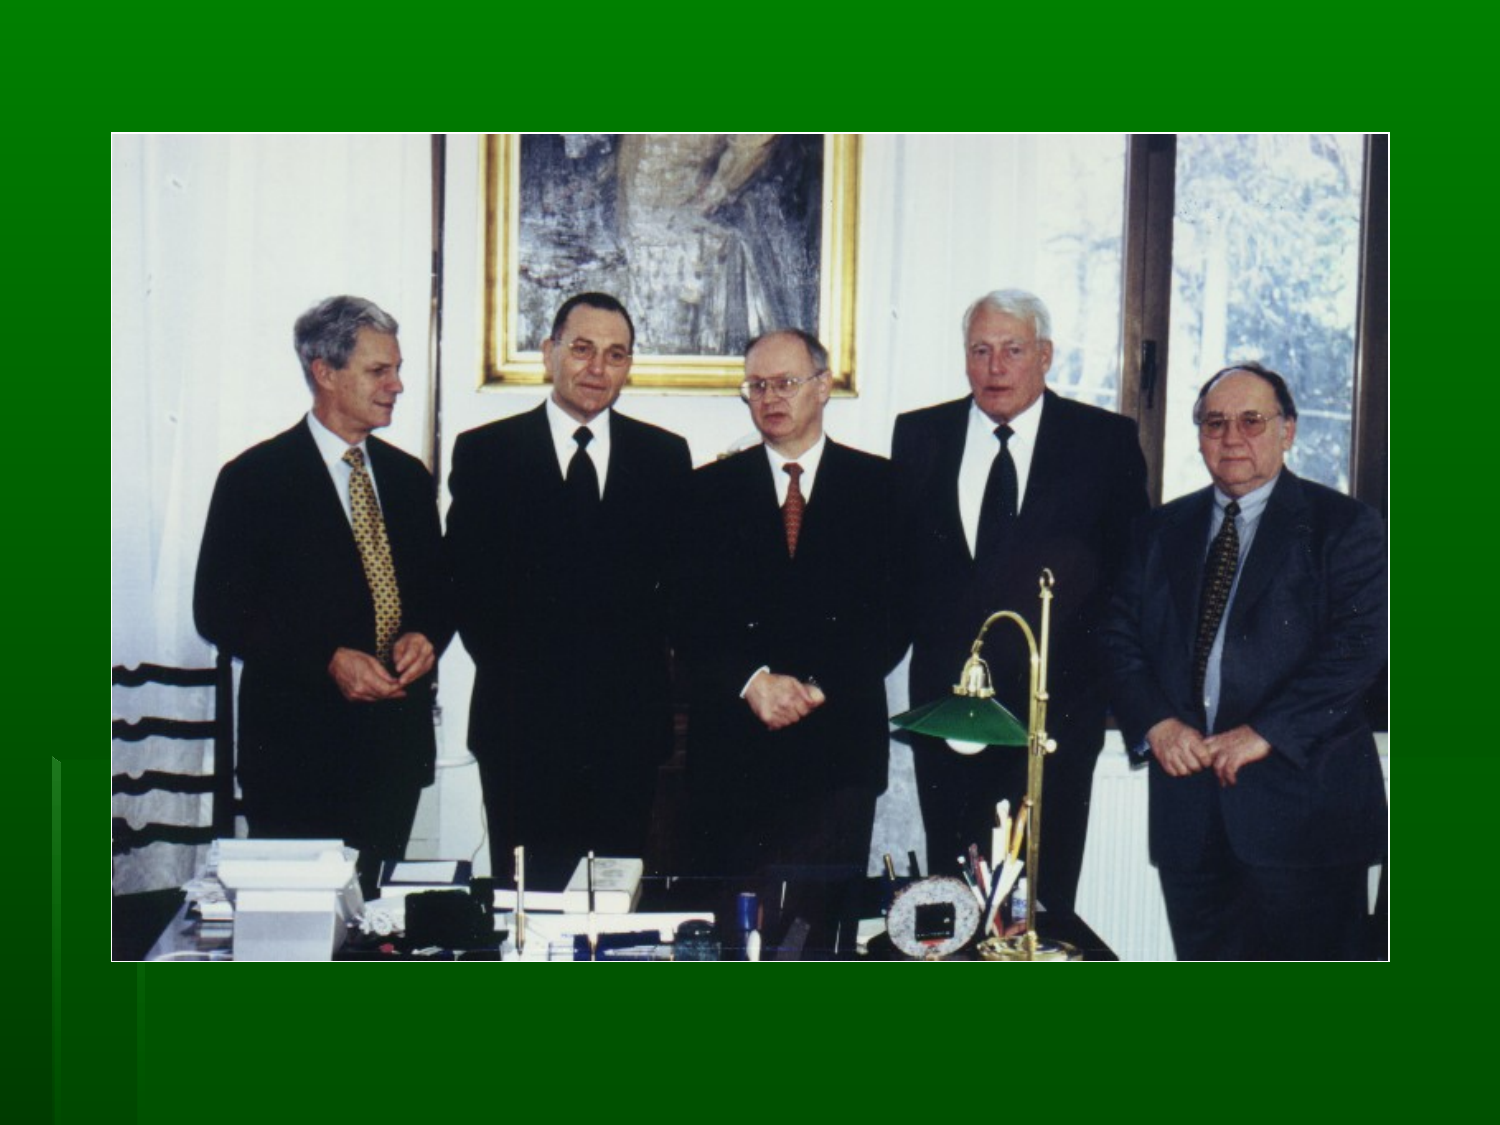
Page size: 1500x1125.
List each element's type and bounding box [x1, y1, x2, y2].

picture [112, 133, 1389, 961]
